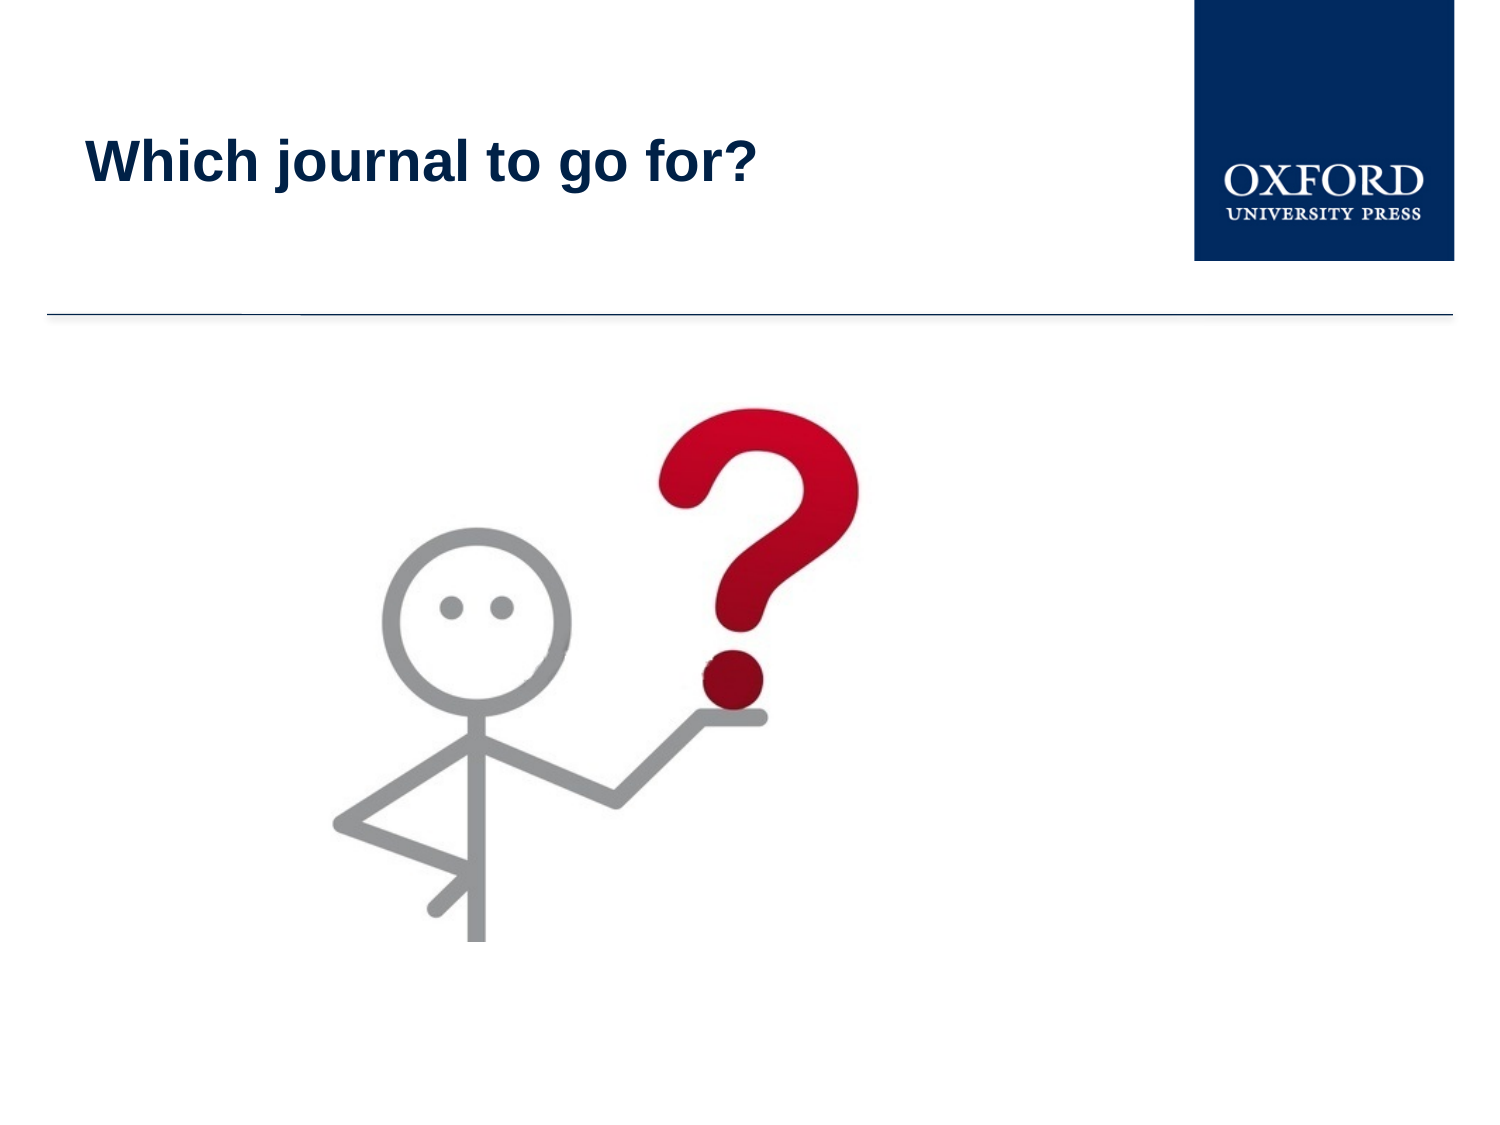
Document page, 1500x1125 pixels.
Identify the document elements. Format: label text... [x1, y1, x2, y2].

picture [319, 380, 883, 942]
picture [1194, 0, 1455, 261]
text_box Which journal to go for? [71, 115, 1182, 201]
